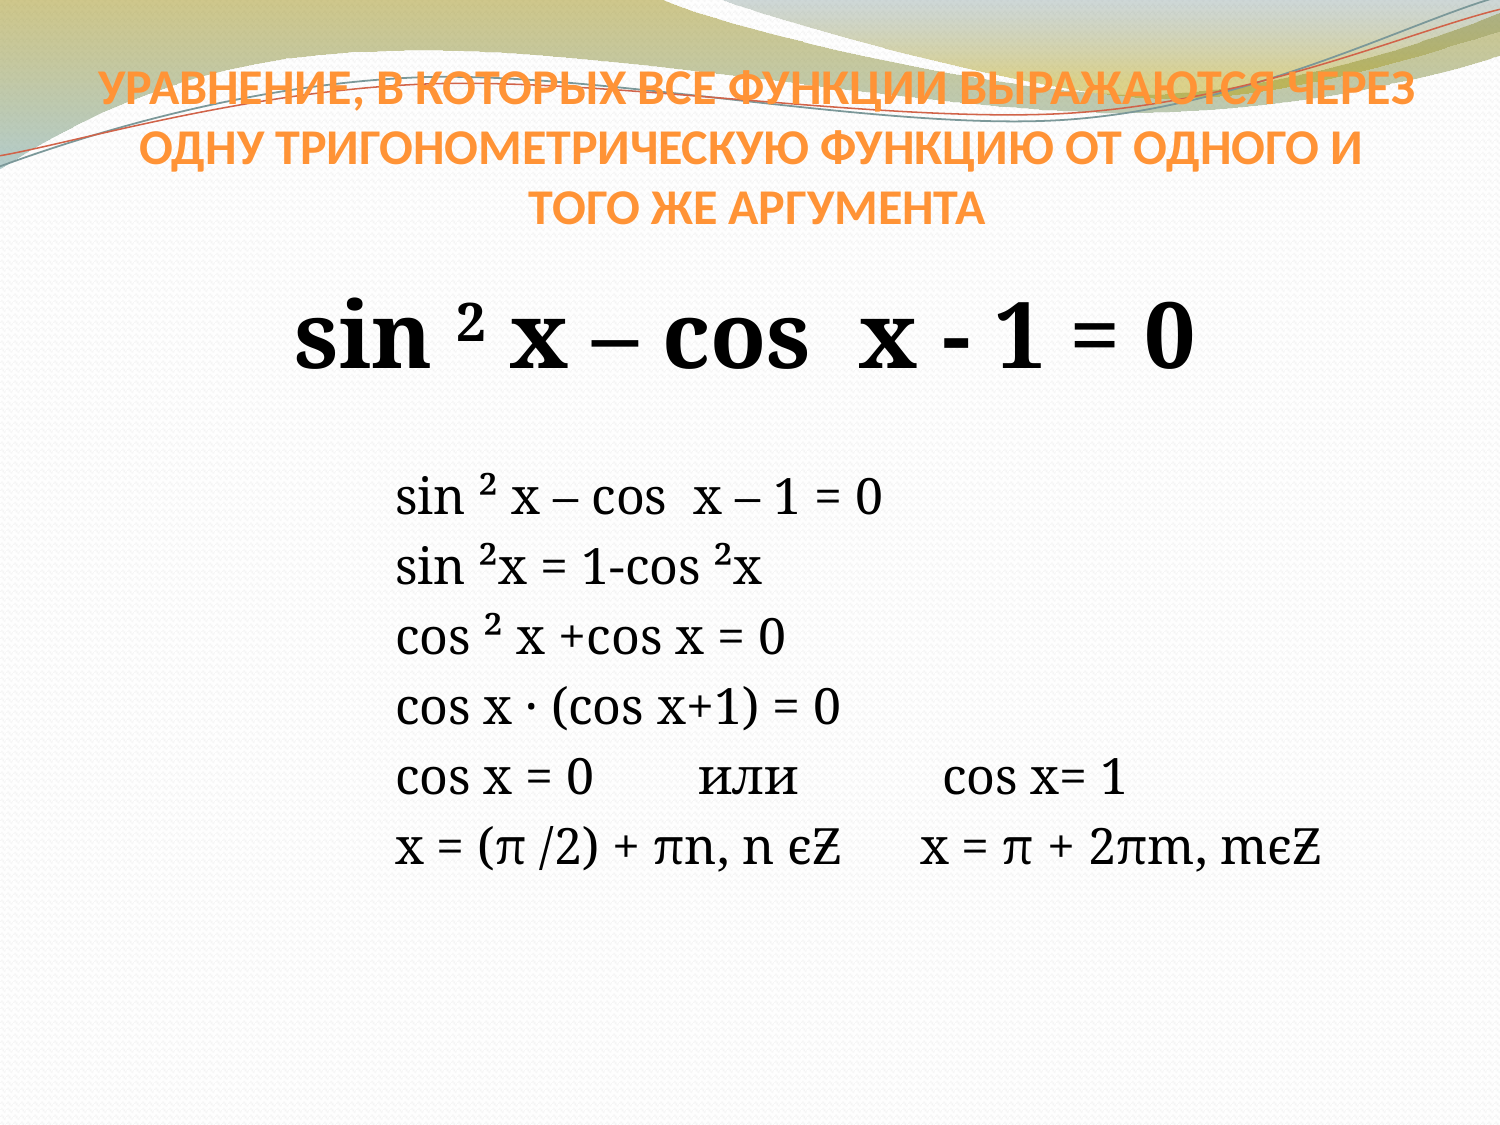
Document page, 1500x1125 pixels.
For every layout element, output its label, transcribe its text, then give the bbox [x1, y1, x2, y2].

text_box sin 2 x – cos x - 1 = 0 [234, 269, 1232, 395]
title УРАВНЕНИЕ, В КОТОРЫХ ВСЕ ФУНКЦИИ ВЫРАЖАЮТСЯ ЧЕРЕЗ ОДНУ ТРИГОНОМЕТРИЧЕСКУЮ ФУНКЦИЮ ОТ ОДНОГО И ТОГО ЖЕ АРГУМЕНТА [82, 23, 1432, 235]
list sin ² x – cos x – 1 = 0 sin ²x = 1-cos ²x cos ² x +cos x = 0 cos x · (cos x+1) = 0 cos x = 0 или cos x= 1 x = (π /2) + πn, n ϵƵ x = π + 2πm, mϵƵ [35, 457, 1465, 1005]
